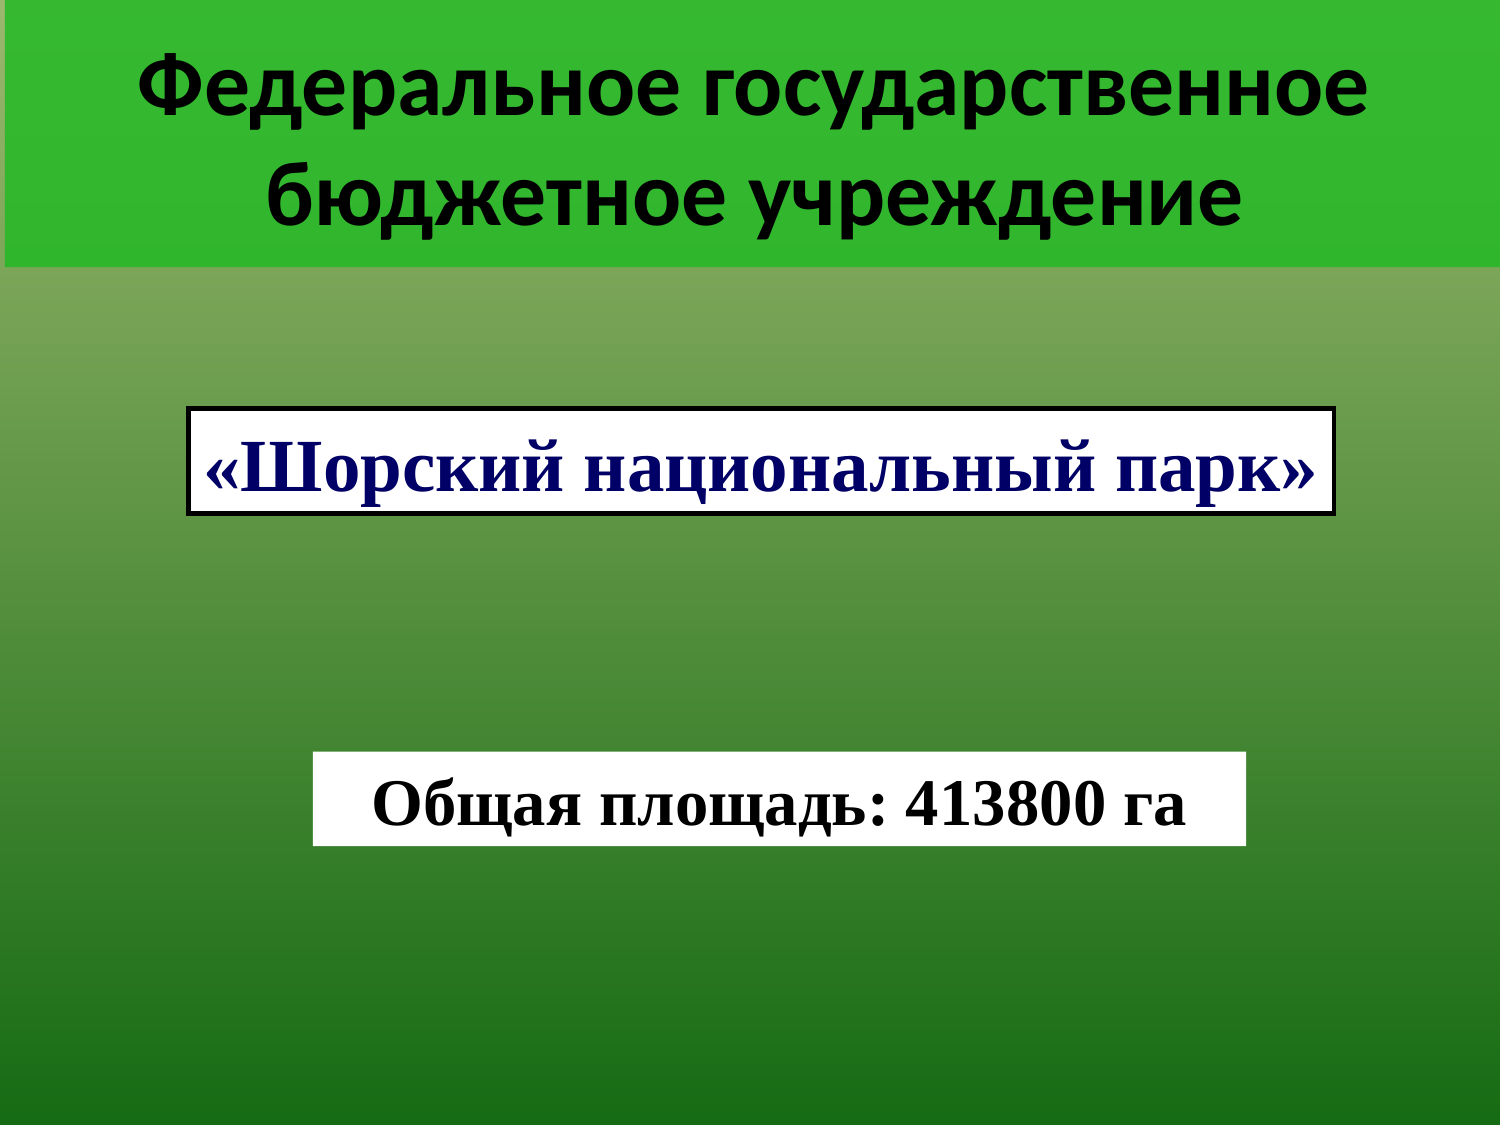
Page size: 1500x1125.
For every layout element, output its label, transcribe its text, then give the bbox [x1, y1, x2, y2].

title Федеральное государственное бюджетное учреждение [4, 0, 1500, 268]
text_box «Шорский национальный парк» [188, 408, 1334, 514]
subtitle Общая площадь: 413800 га [312, 751, 1247, 847]
